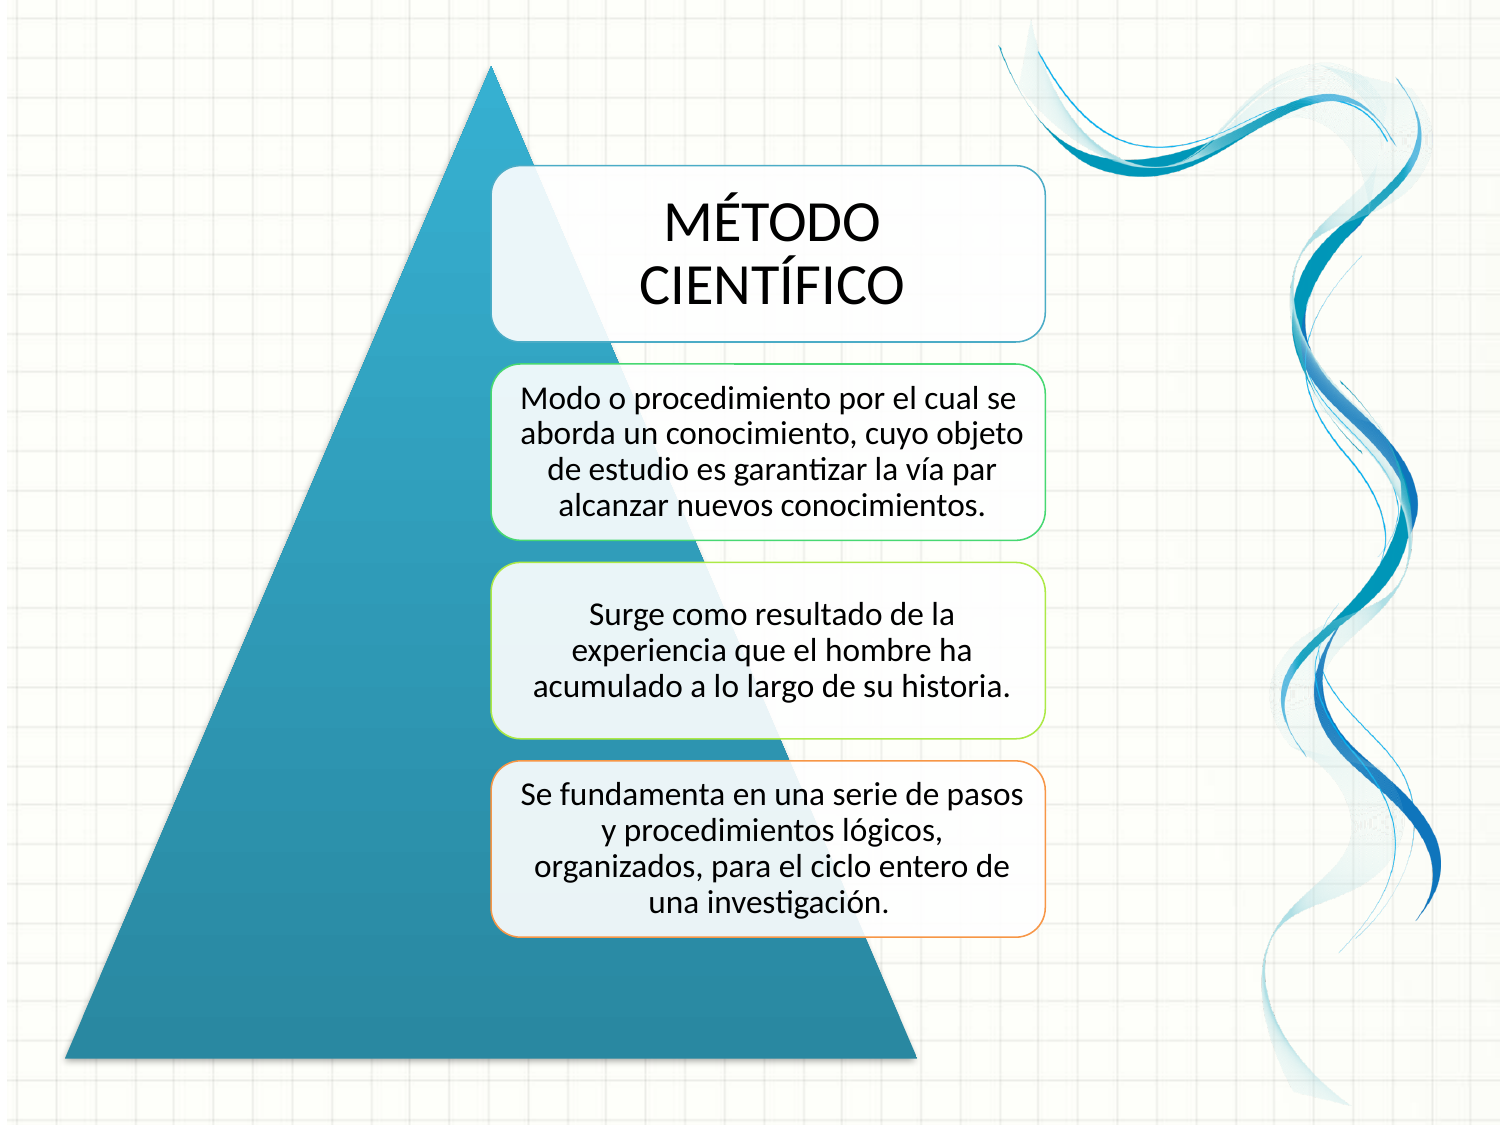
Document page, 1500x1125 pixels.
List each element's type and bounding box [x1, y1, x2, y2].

text_box [64, 66, 992, 1059]
picture [7, 0, 1500, 1125]
